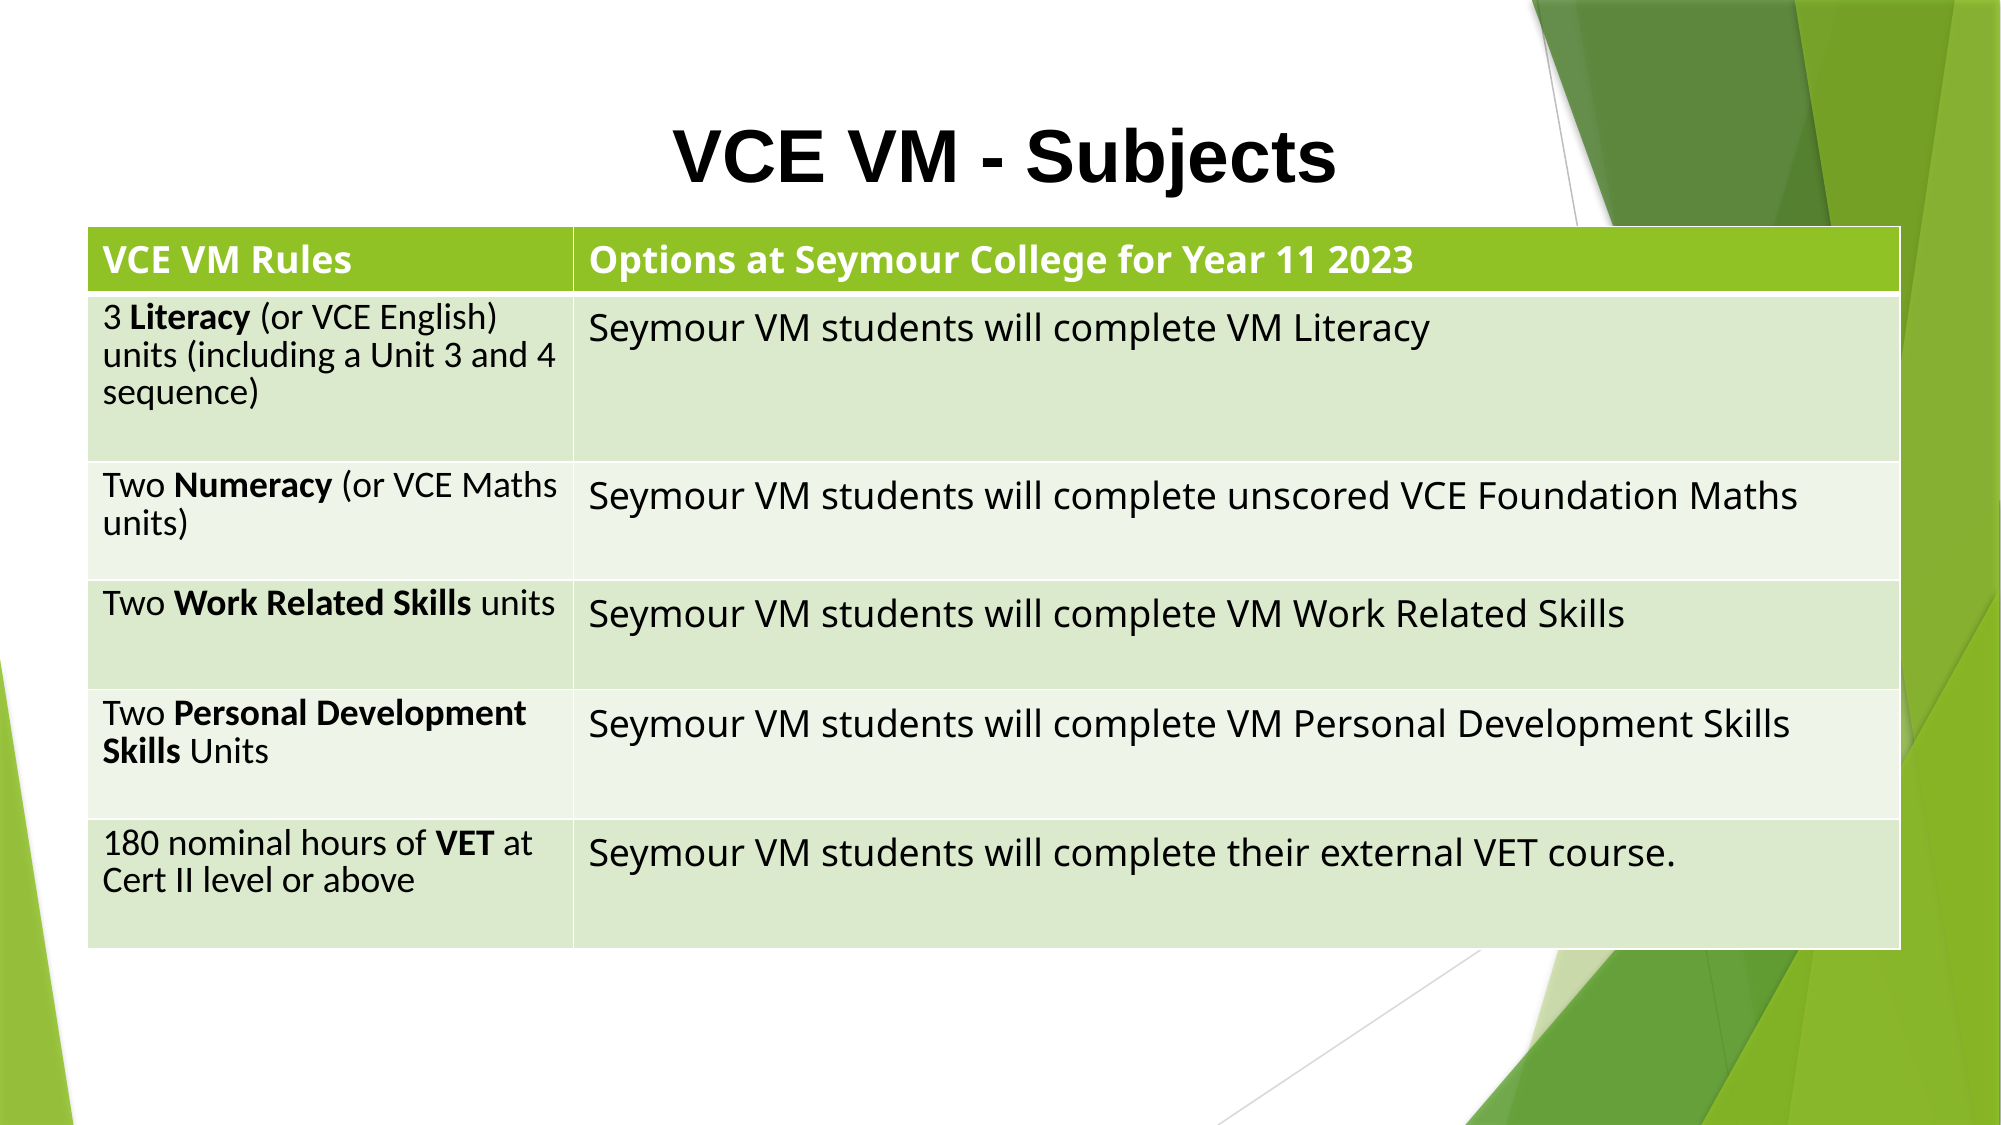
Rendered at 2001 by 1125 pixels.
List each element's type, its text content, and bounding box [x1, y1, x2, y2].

table_cell 3 Literacy (or VCE English) units (including a Unit 3 and 4 sequence) [88, 297, 573, 461]
table_cell Seymour VM students will complete their external VET course. [574, 820, 1899, 948]
table_cell Seymour VM students will complete VM Literacy [574, 297, 1899, 461]
table_cell Seymour VM students will complete unscored VCE Foundation Maths [574, 463, 1899, 579]
table_cell Two Personal Development Skills Units [88, 690, 573, 818]
table_cell Seymour VM students will complete VM Personal Development Skills [574, 690, 1899, 818]
table_header VCE VM Rules [88, 227, 573, 291]
table_cell 180 nominal hours of VET at Cert II level or above [88, 820, 573, 948]
list [99, 226, 1913, 1085]
table_cell Two Numeracy (or VCE Maths units) [88, 463, 573, 579]
table_header Options at Seymour College for Year 11 2023 [574, 227, 1899, 291]
table_cell Two Work Related Skills units [88, 581, 573, 689]
title VCE VM - Subjects [111, 99, 1900, 226]
table_cell Seymour VM students will complete VM Work Related Skills [574, 581, 1899, 689]
